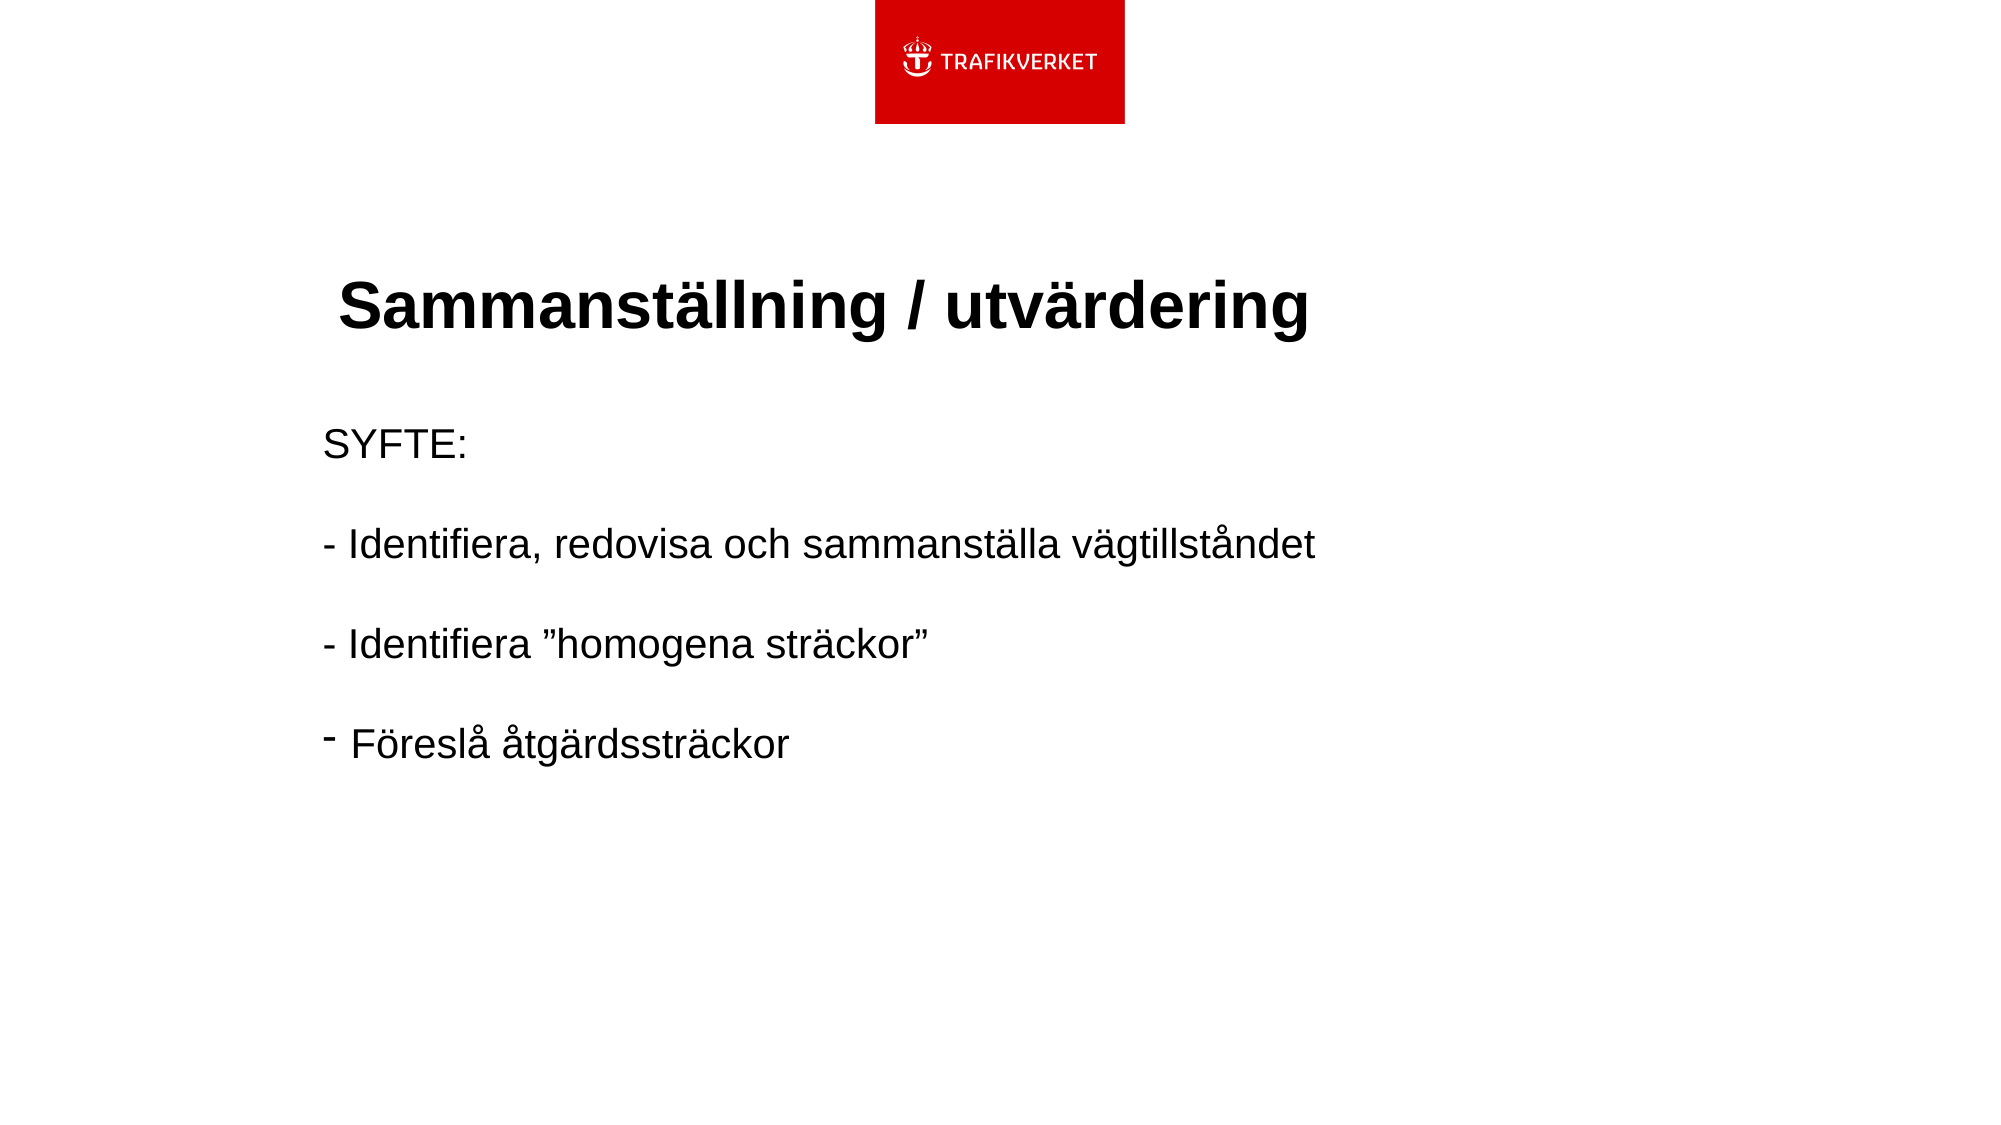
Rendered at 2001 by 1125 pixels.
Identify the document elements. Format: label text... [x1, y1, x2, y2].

text_box SYFTE: - Identifiera, redovisa och sammanställa vägtillståndet - Identifiera ”homogena sträckor” Föreslå åtgärdssträckor [307, 409, 1475, 774]
text_box Sammanställning / utvärdering [323, 254, 1720, 350]
picture [875, 0, 1125, 124]
